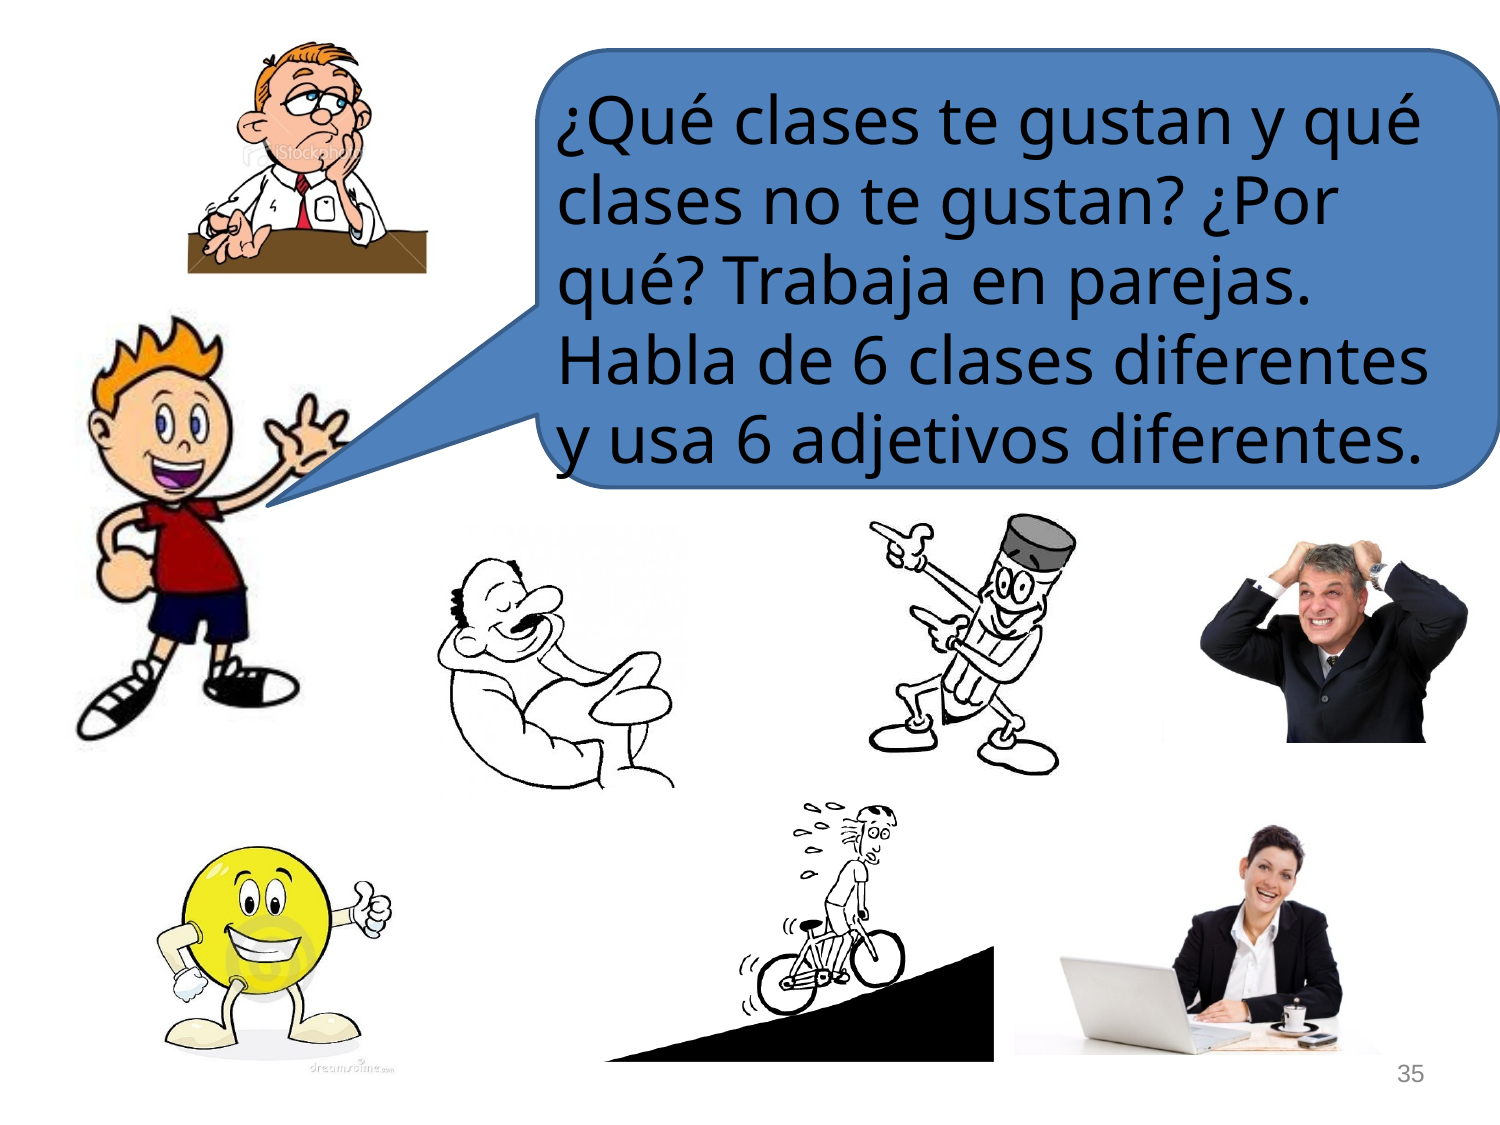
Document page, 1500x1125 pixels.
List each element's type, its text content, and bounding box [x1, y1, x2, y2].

picture [424, 524, 995, 1062]
picture [1014, 788, 1415, 1055]
picture [848, 512, 1089, 776]
text_box ¿Qué clases te gustan y qué clases no te gustan? ¿Por qué? Trabaja en parejas. Habla de 6 clases diferentes y usa 6 adjetivos diferentes. [556, 77, 1438, 478]
picture [1162, 507, 1476, 744]
text_box [400, 50, 1500, 488]
text_box 35 [1074, 1057, 1425, 1088]
picture [45, 26, 435, 789]
picture [151, 831, 396, 1076]
